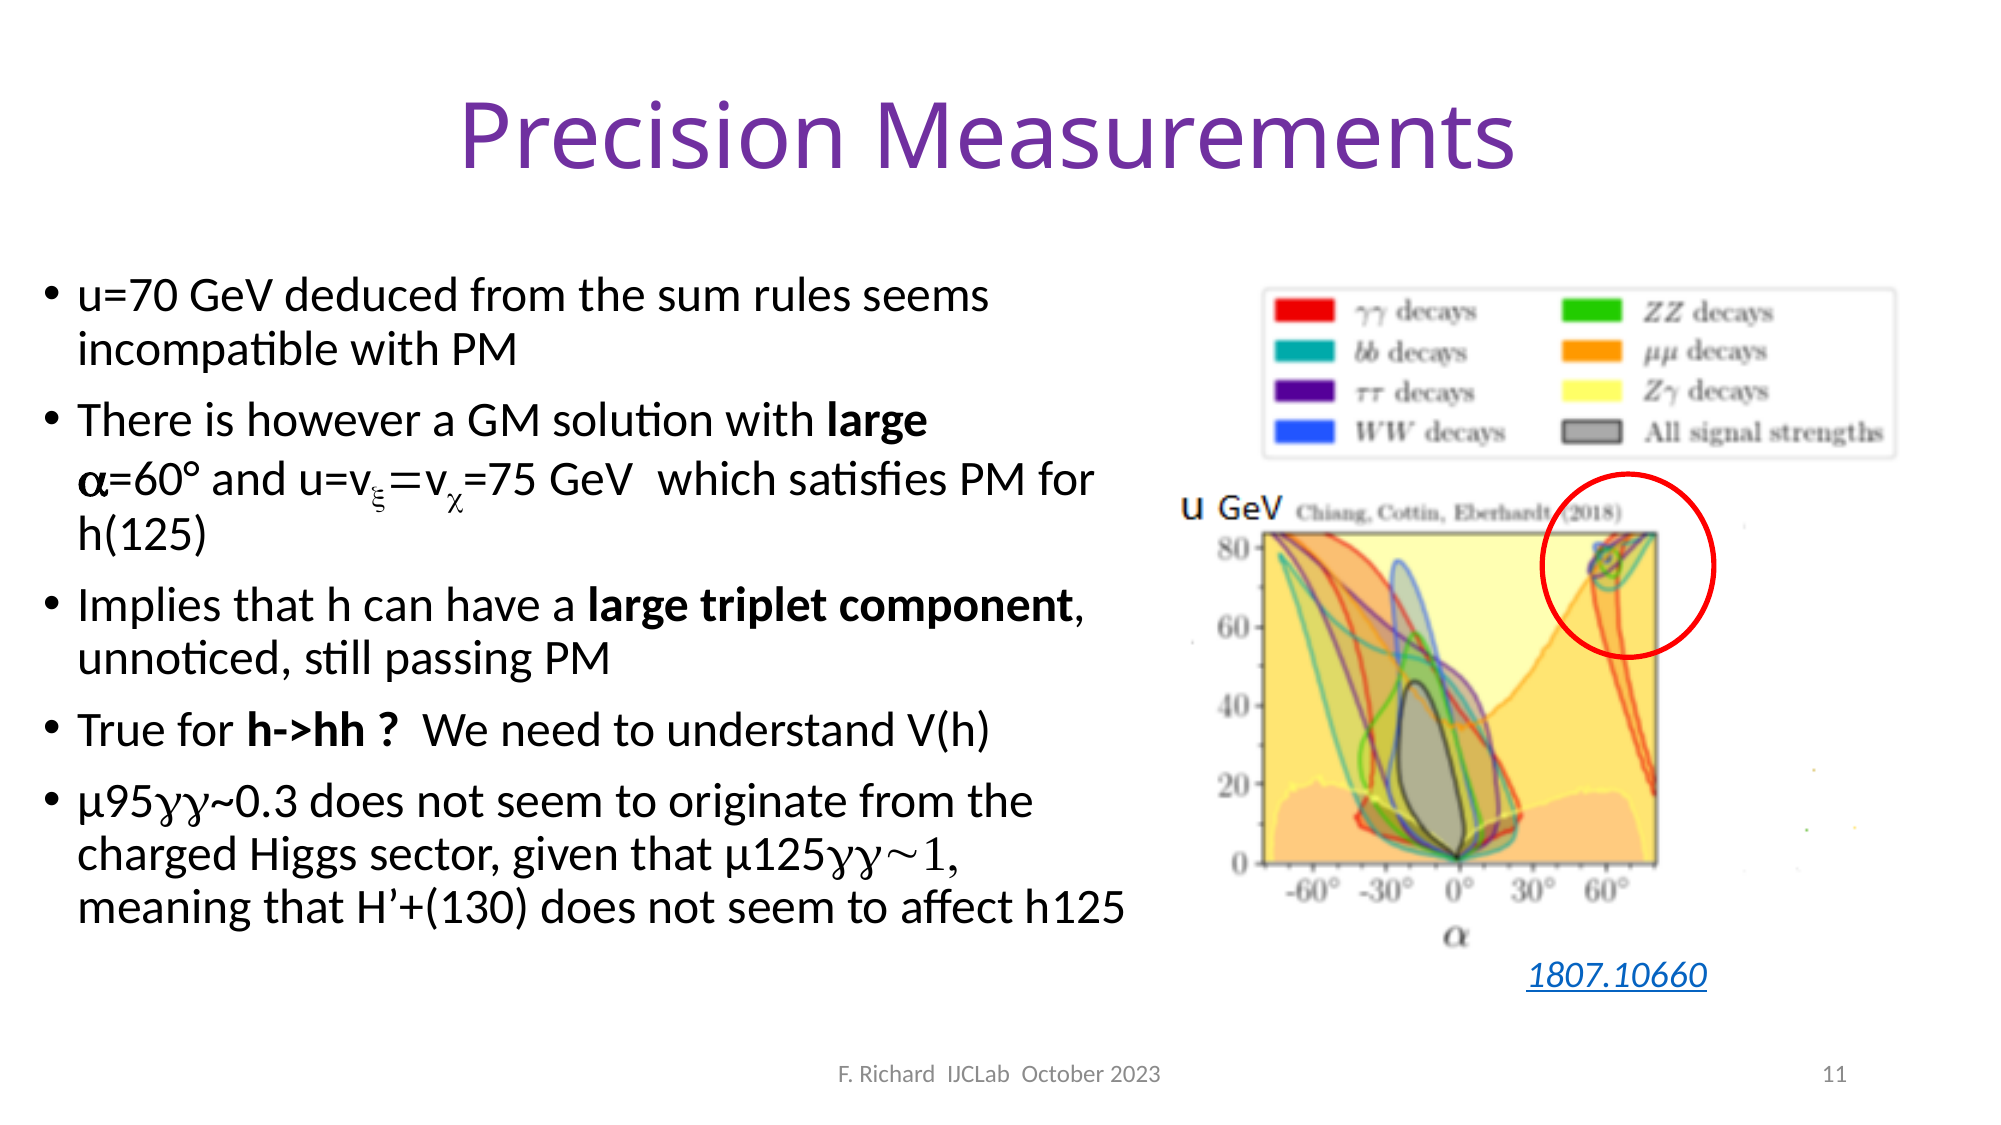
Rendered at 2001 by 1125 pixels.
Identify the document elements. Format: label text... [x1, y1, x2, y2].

slide_number 11 [1412, 1042, 1863, 1103]
footer F. Richard IJCLab October 2023 [662, 1042, 1338, 1103]
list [1165, 261, 1919, 964]
title Precision Measurements [137, 30, 1863, 248]
list u=70 GeV deduced from the sum rules seems incompatible with PM There is however a GM solution with large a=60° and u=vx=vc=75 GeV which satisfies PM for h(125) Implies that h can have a large triplet component, unnoticed, still passing PM True for h->hh ? We need to understand V(h) µ95gg~0.3 does not seem to originate from the charged Higgs sector, given that µ125gg~1, meaning that H’+(130) does not seem to affect h125 [28, 261, 1150, 1004]
text_box 1807.10660 [1511, 964, 1745, 1003]
